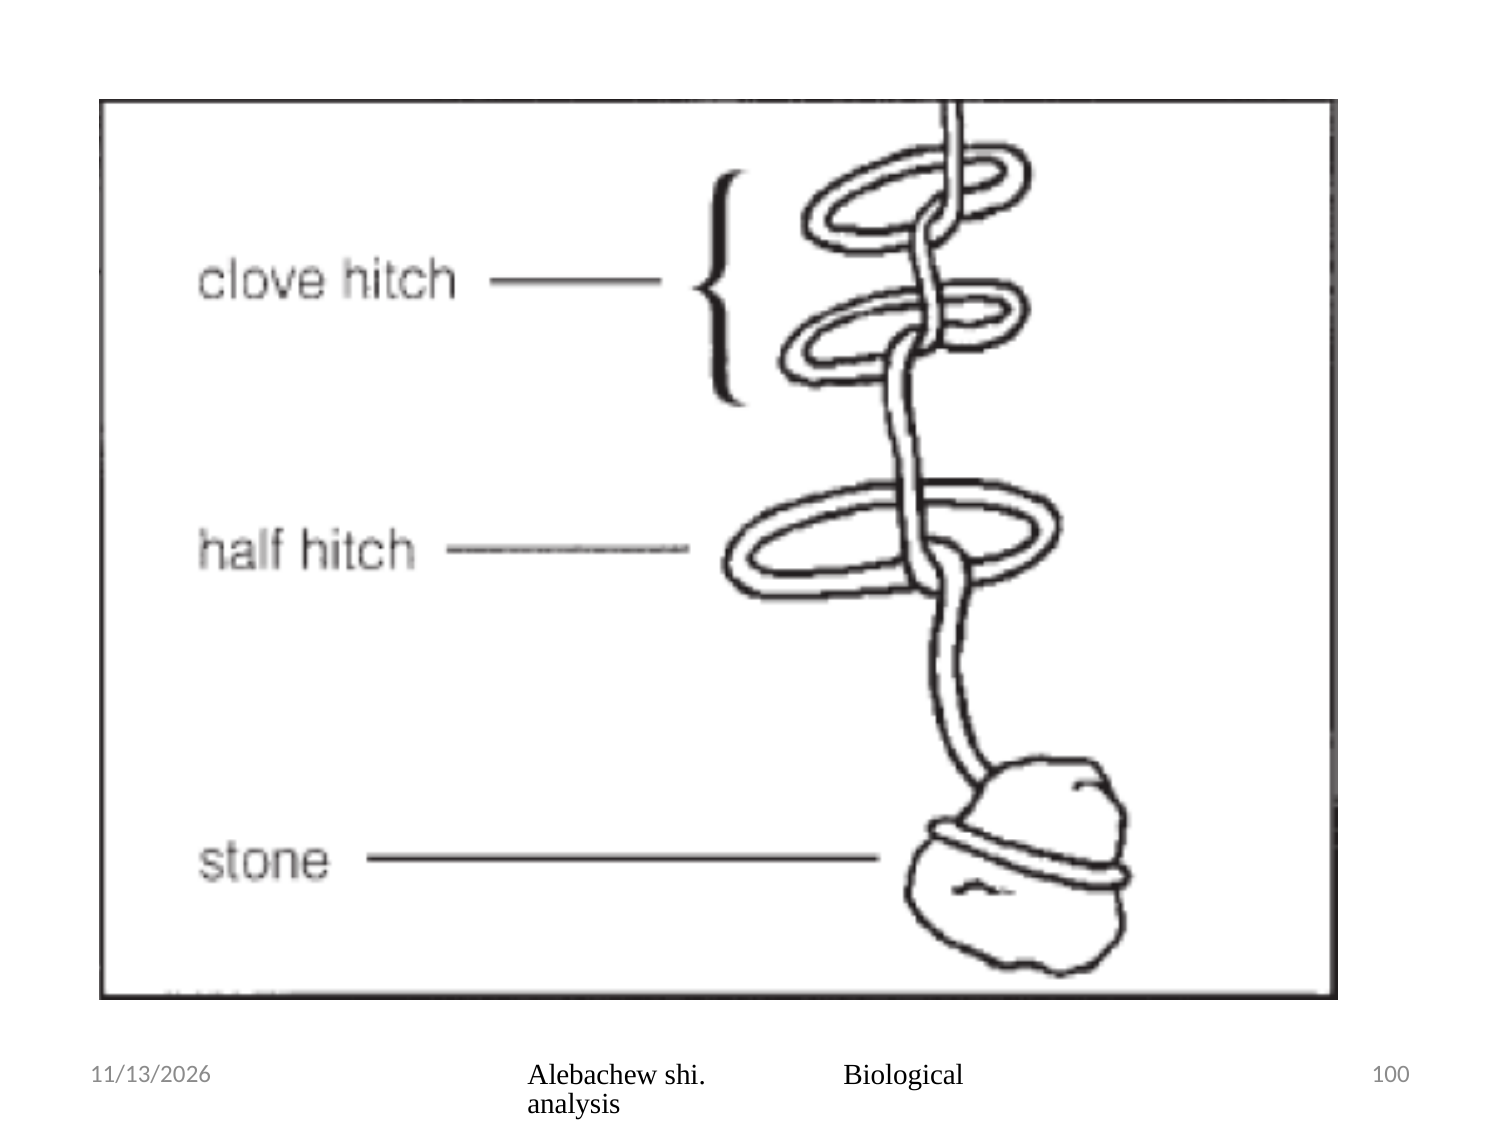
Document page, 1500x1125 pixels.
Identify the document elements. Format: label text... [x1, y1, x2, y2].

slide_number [75, 1042, 425, 1103]
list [99, 99, 1338, 1001]
footer Alebachew shi. Biological analysis [512, 1042, 988, 1103]
slide_number 100 [1074, 1042, 1425, 1103]
